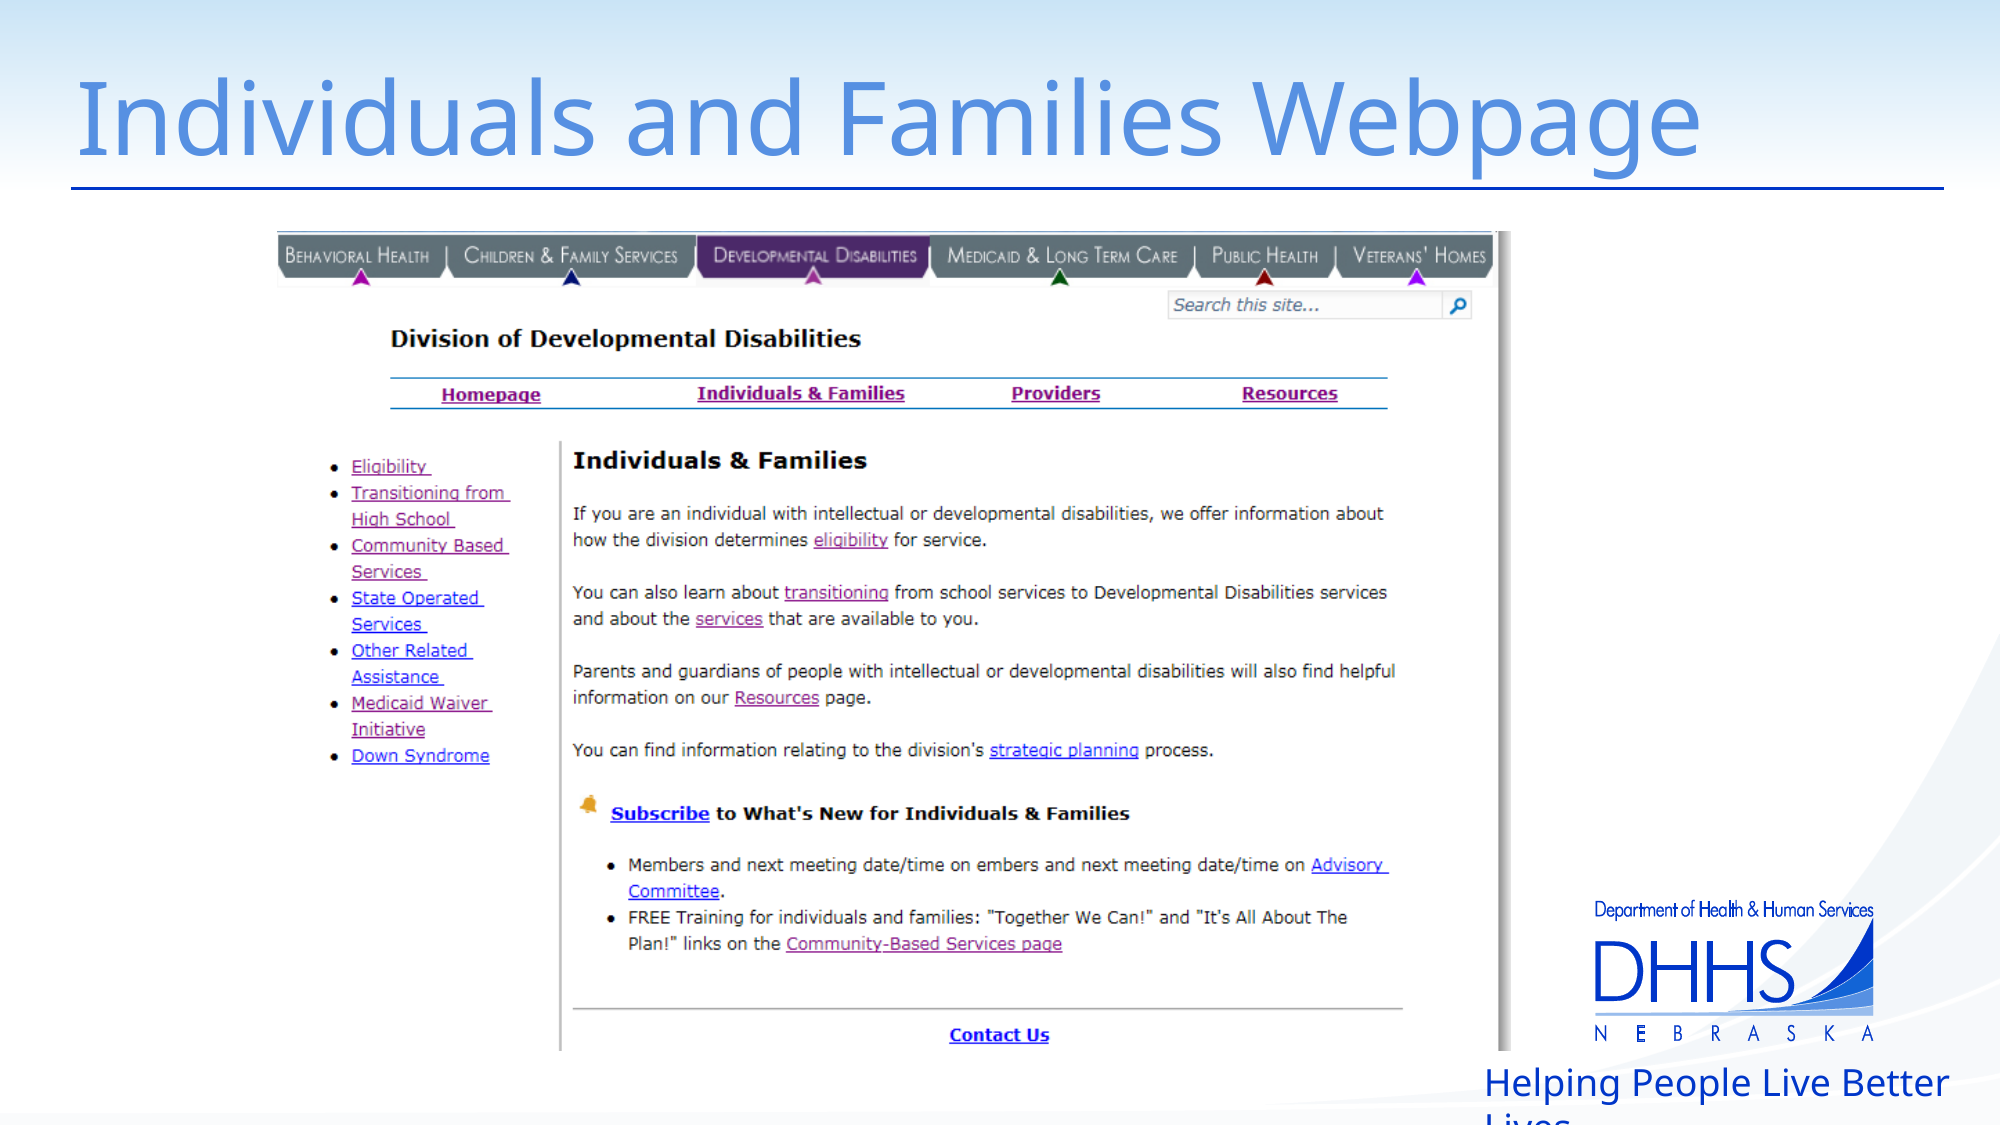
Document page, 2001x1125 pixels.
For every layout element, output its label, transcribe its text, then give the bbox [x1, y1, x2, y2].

picture [0, 231, 2000, 1125]
title Individuals and Families Webpage [61, 59, 1957, 175]
footer Helping People Live Better Lives [1468, 1051, 2000, 1111]
